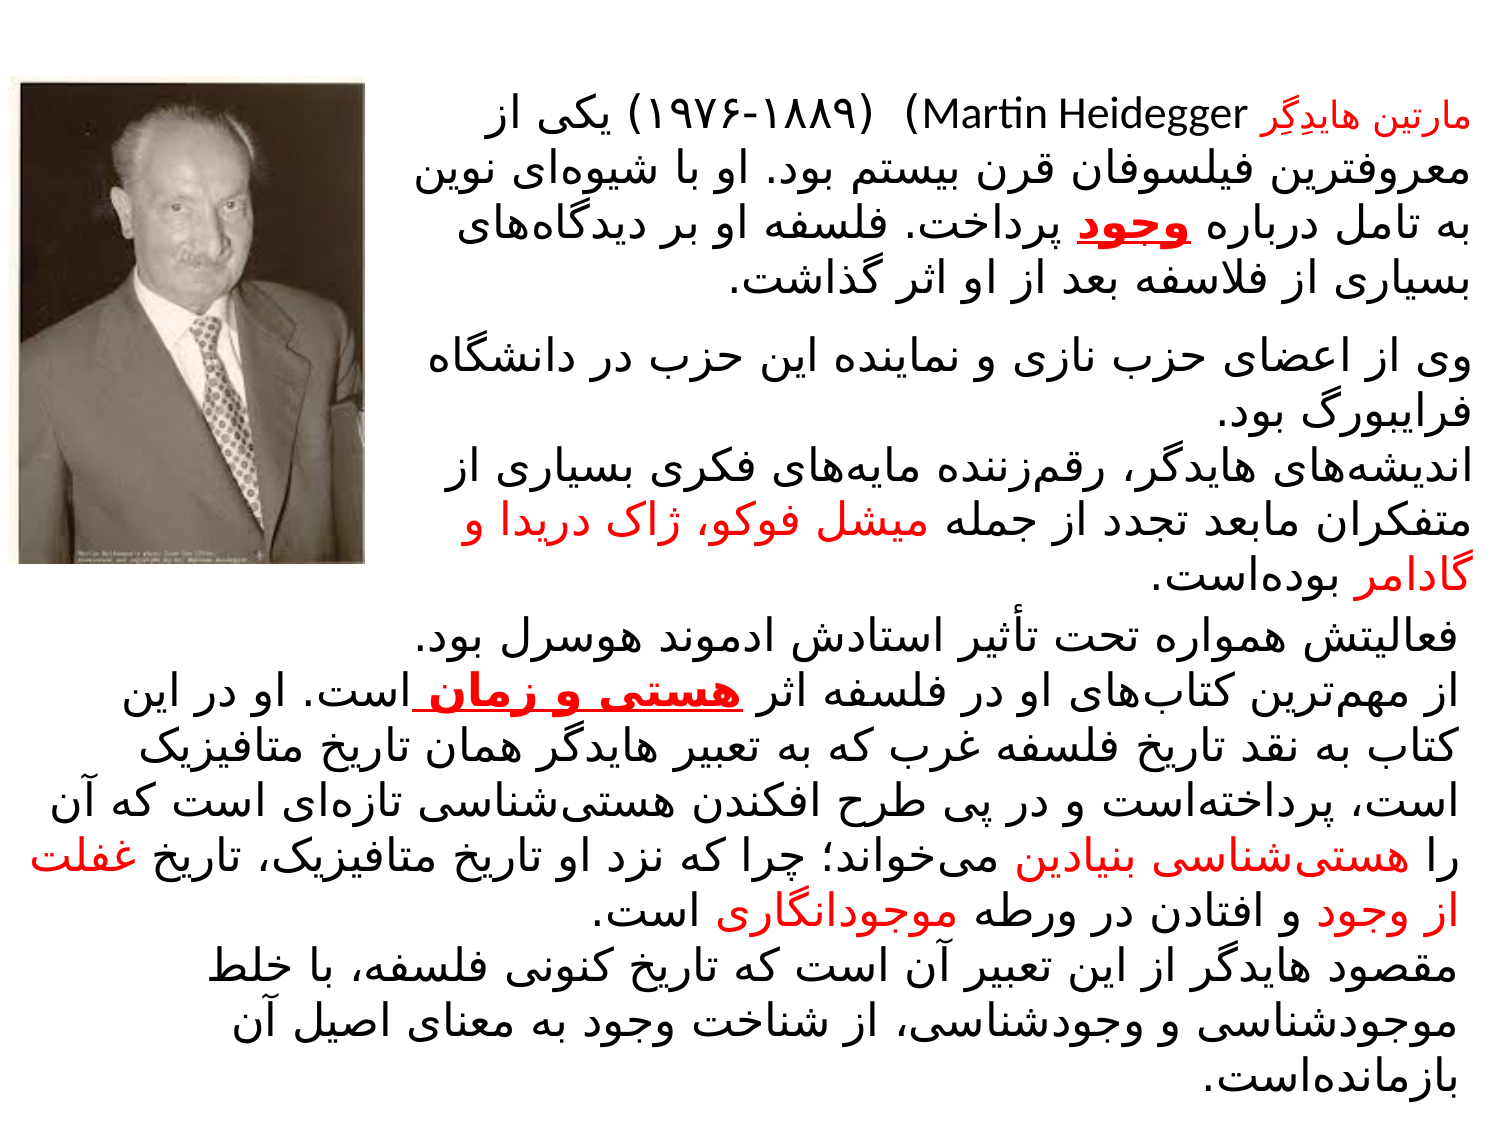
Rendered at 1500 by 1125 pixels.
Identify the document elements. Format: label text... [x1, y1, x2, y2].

text_box وی از اعضای حزب نازی و نماینده این حزب در دانشگاه فرایبورگ بود. اندیشه‌های هایدگر، رقم‌زننده مایه‌های فکری بسیاری از متفکران مابعد تجدد از جمله میشل فوکو، ژاک دریدا و گادامر بوده‌است. [338, 317, 1489, 608]
picture [7, 75, 365, 564]
text_box فعالیتش همواره تحت تأثیر استادش ادموند هوسرل بود. از مهم‌ترین کتاب‌های او در فلسفه اثر هستی و زمان است. او در این کتاب به نقد تاریخ فلسفه غرب که به تعبیر هایدگر همان تاریخ متافیزیک است، پرداخته‌است و در پی طرح افکندن هستی‌شناسی تازه‌ای است که آن را هستی‌شناسی بنیادین می‌خواند؛ چرا که نزد او تاریخ متافیزیک، تاریخ غفلت از وجود و افتادن در ورطه موجودانگاری است. مقصود هایدگر از این تعبیر آن است که تاریخ کنونی فلسفه، با خلط موجودشناسی و وجودشناسی، از شناخت وجود به معنای اصیل آن بازمانده‌است. [12, 597, 1475, 1108]
text_box مارتین هایدِگِر Martin Heidegger)‏ ‏ (۱۹۷۶-۱۸۸۹) یکی از معروفترین فیلسوفان قرن بیستم بود. او با شیوه‌ای نوین به تامل درباره وجود پرداخت. فلسفه او بر دیدگاه‌های بسیاری از فلاسفه بعد از او اثر گذاشت. [363, 74, 1488, 310]
